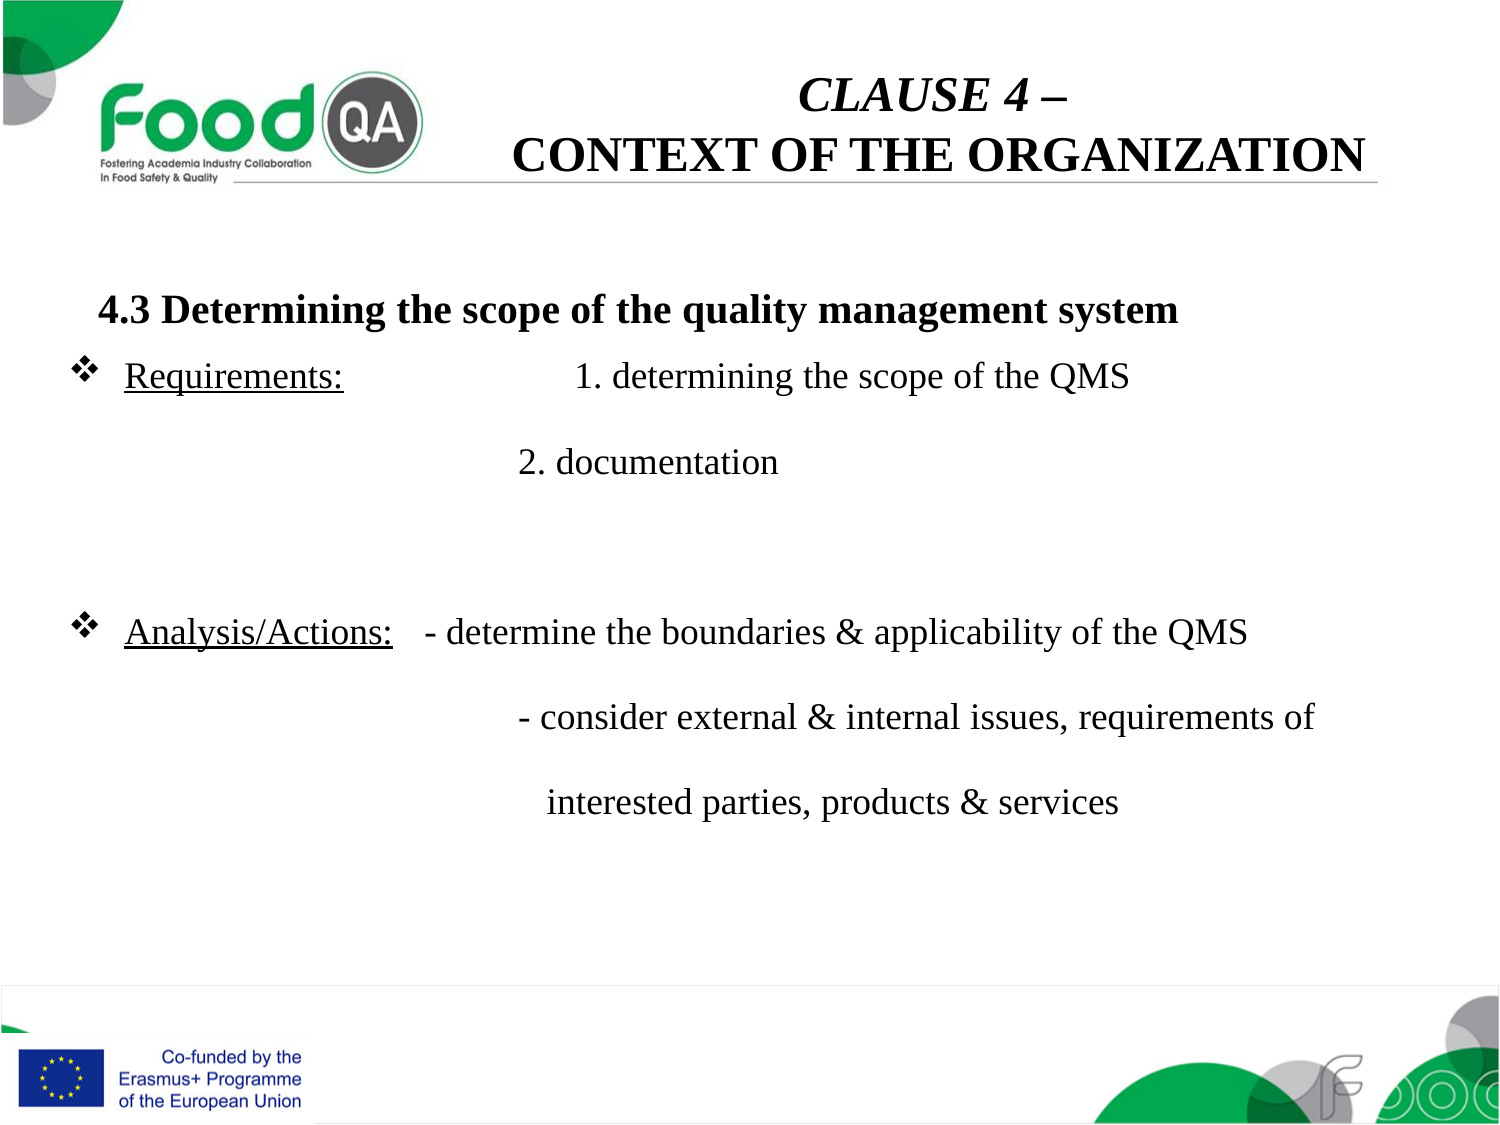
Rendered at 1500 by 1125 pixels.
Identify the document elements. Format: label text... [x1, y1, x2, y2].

text_box CLAUSE 4 – CONTEXT OF THE ORGANIZATION [360, 53, 1500, 189]
list 4.3 Determining the scope of the quality management system Requirements: 1. determining the scope of the QMS 2. documentation Analysis/Actions: - determine the boundaries & applicability of the QMS - consider external & internal issues, requirements of interested parties, products & services [53, 267, 1404, 929]
picture [0, 984, 1500, 1125]
picture [2, 0, 1500, 190]
